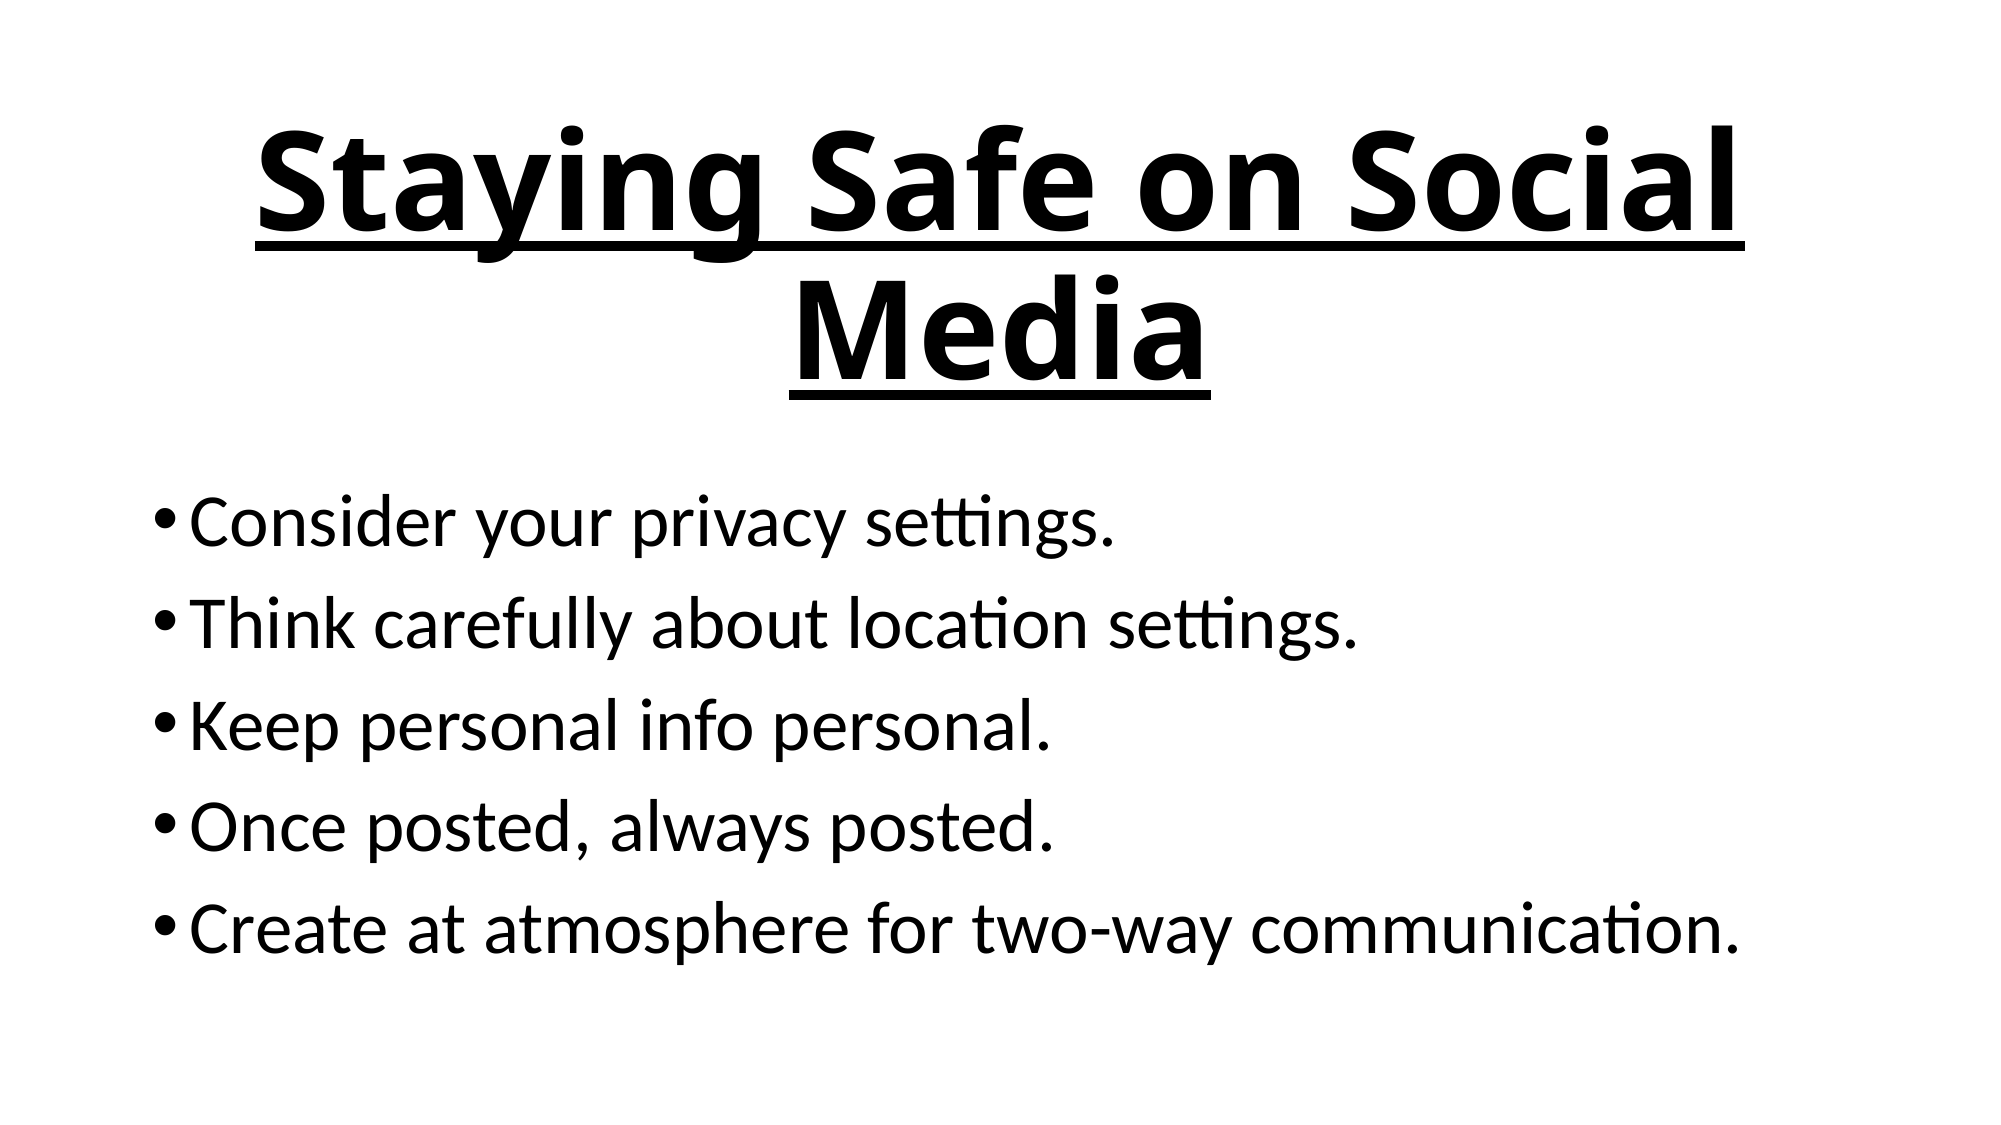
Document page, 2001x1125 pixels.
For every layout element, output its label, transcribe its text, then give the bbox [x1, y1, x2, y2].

title Staying Safe on Social Media [137, 59, 1863, 299]
list Consider your privacy settings. Think carefully about location settings. Keep personal info personal. Once posted, always posted. Create at atmosphere for two-way communication. [137, 299, 1863, 1014]
